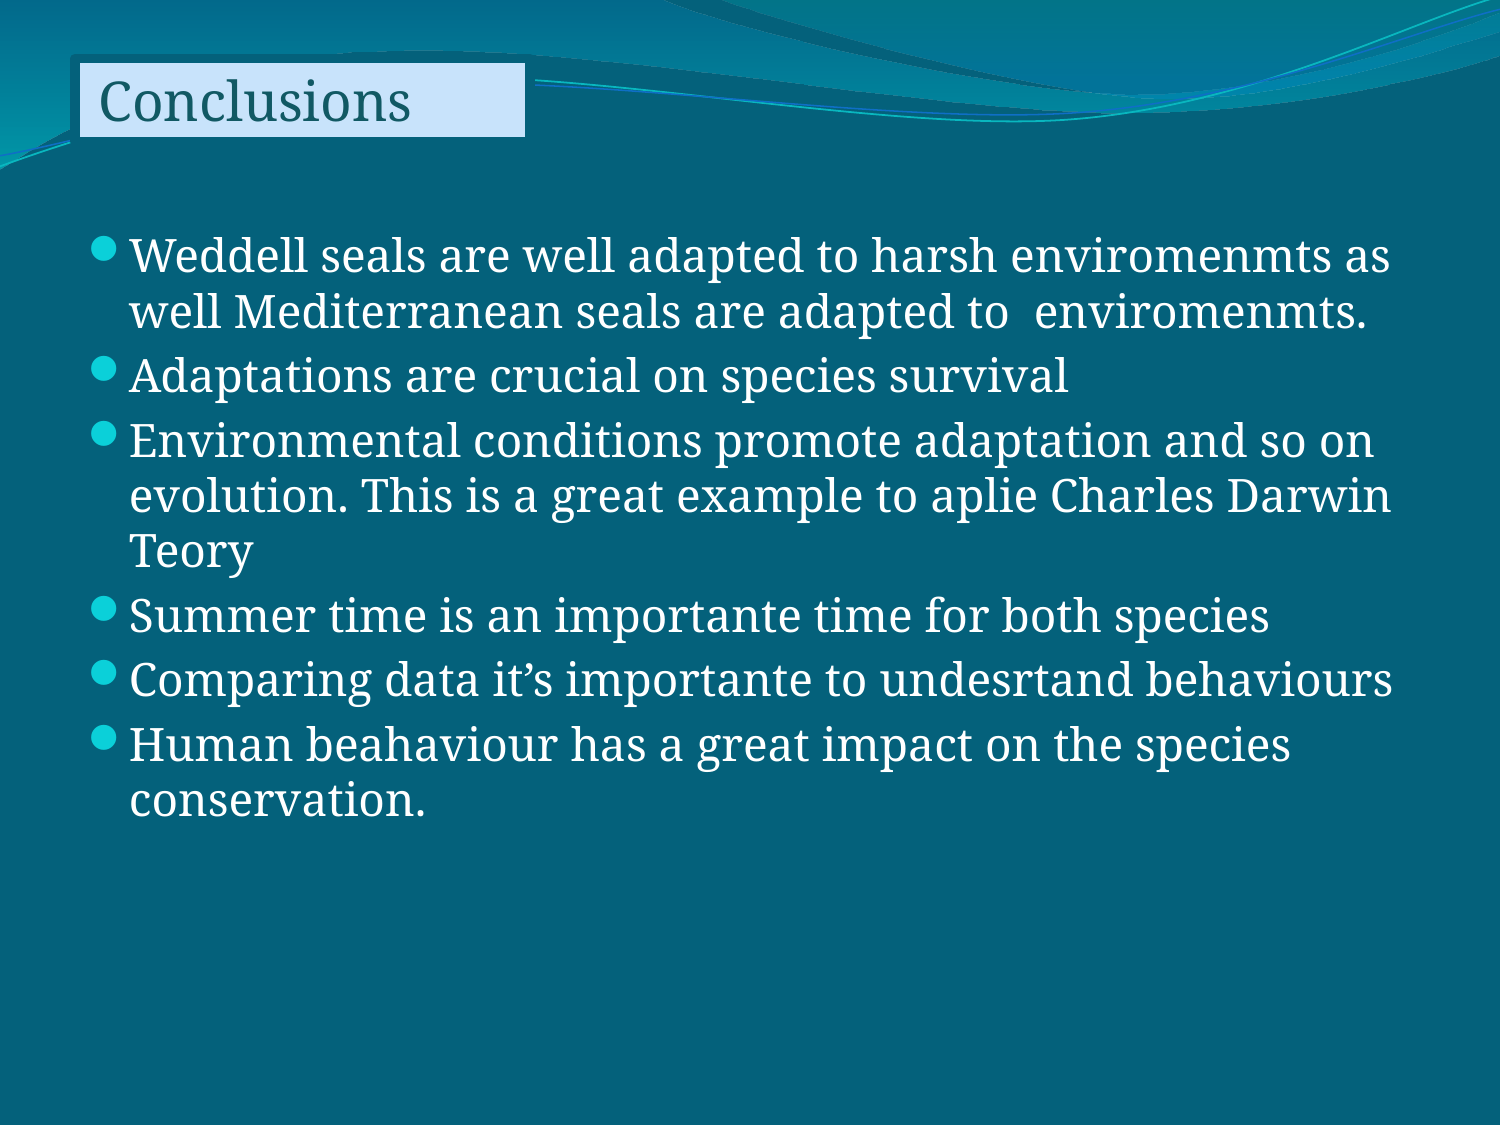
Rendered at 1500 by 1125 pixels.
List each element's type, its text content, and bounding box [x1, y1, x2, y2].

text_box Conclusions [75, 58, 531, 142]
list Weddell seals are well adapted to harsh enviromenmts as well Mediterranean seals are adapted to enviromenmts. Adaptations are crucial on species survival Environmental conditions promote adaptation and so on evolution. This is a great example to aplie Charles Darwin Teory Summer time is an importante time for both species Comparing data it’s importante to undesrtand behaviours Human beahaviour has a great impact on the species conservation. [72, 219, 1423, 940]
